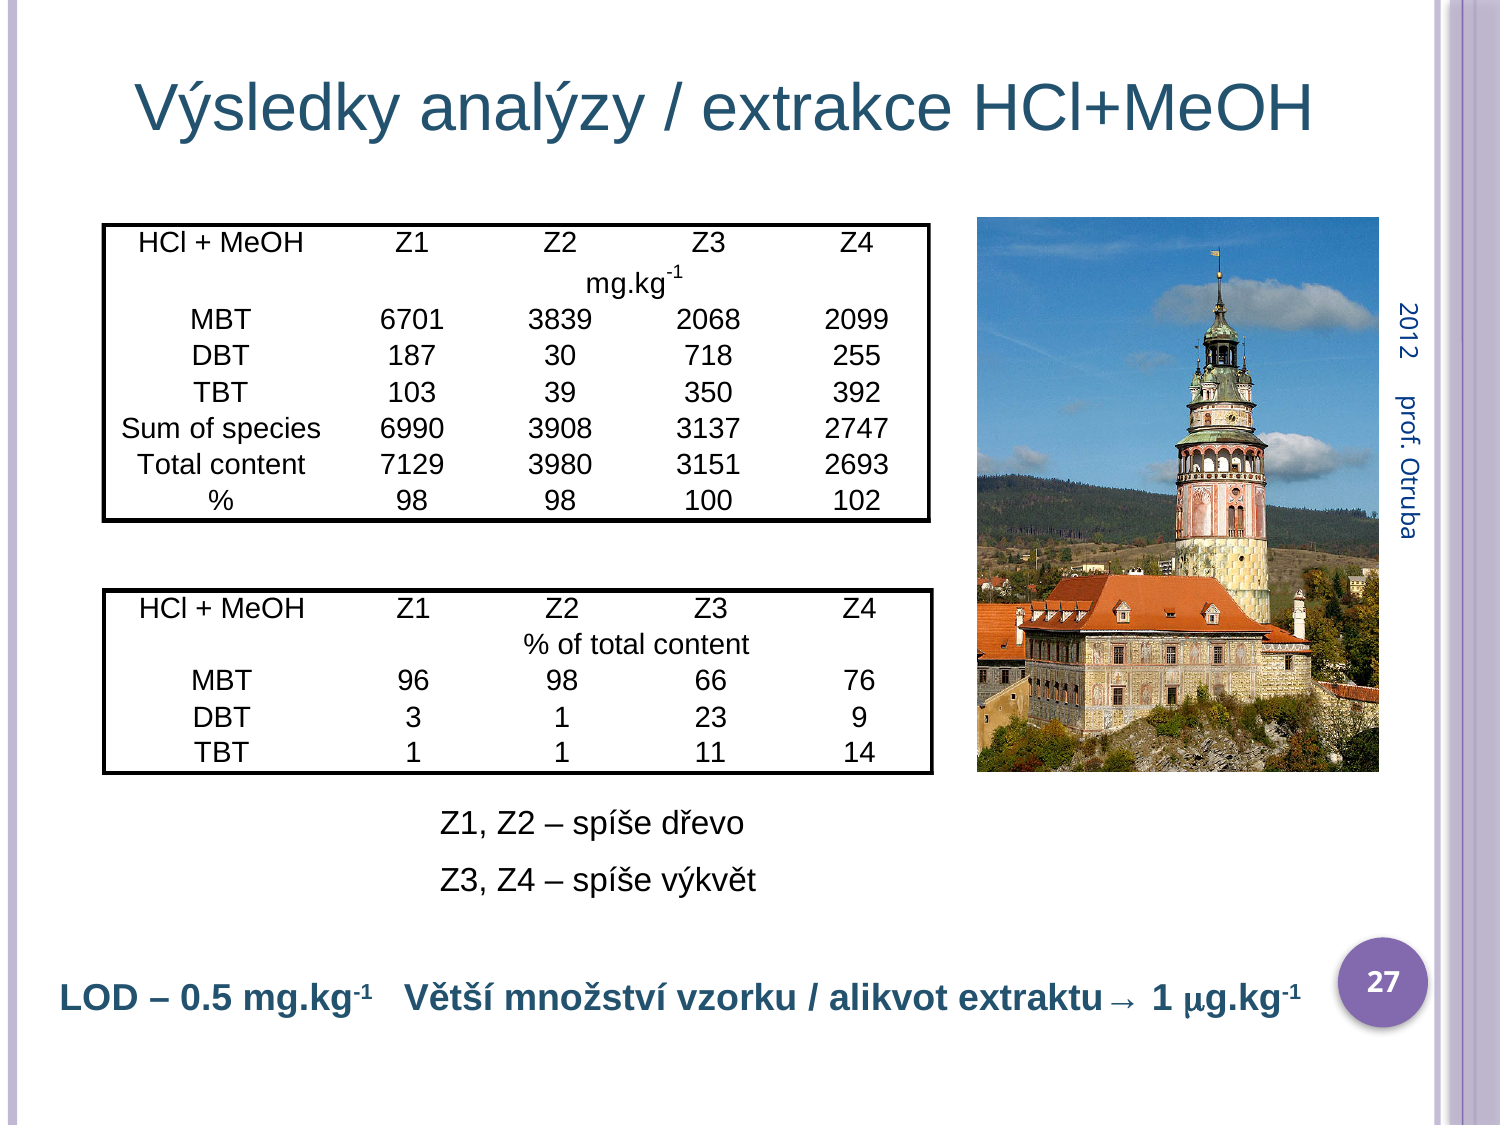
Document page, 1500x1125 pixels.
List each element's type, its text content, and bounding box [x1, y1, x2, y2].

text_box Výsledky analýzy / extrakce HCl+MeOH [119, 56, 1378, 151]
slide_number 27 [1333, 940, 1434, 1027]
picture [101, 222, 932, 523]
text_box Z1, Z2 – spíše dřevo Z3, Z4 – spíše výkvět [424, 793, 1191, 905]
slide_number 2012 [1378, 43, 1442, 374]
picture [976, 217, 1380, 772]
text_box LOD – 0.5 mg.kg-1 Větší množství vzorku / alikvot extraktu→ 1 mg.kg-1 [44, 965, 1341, 1026]
picture [101, 587, 935, 776]
footer prof. Otruba [1379, 380, 1440, 906]
